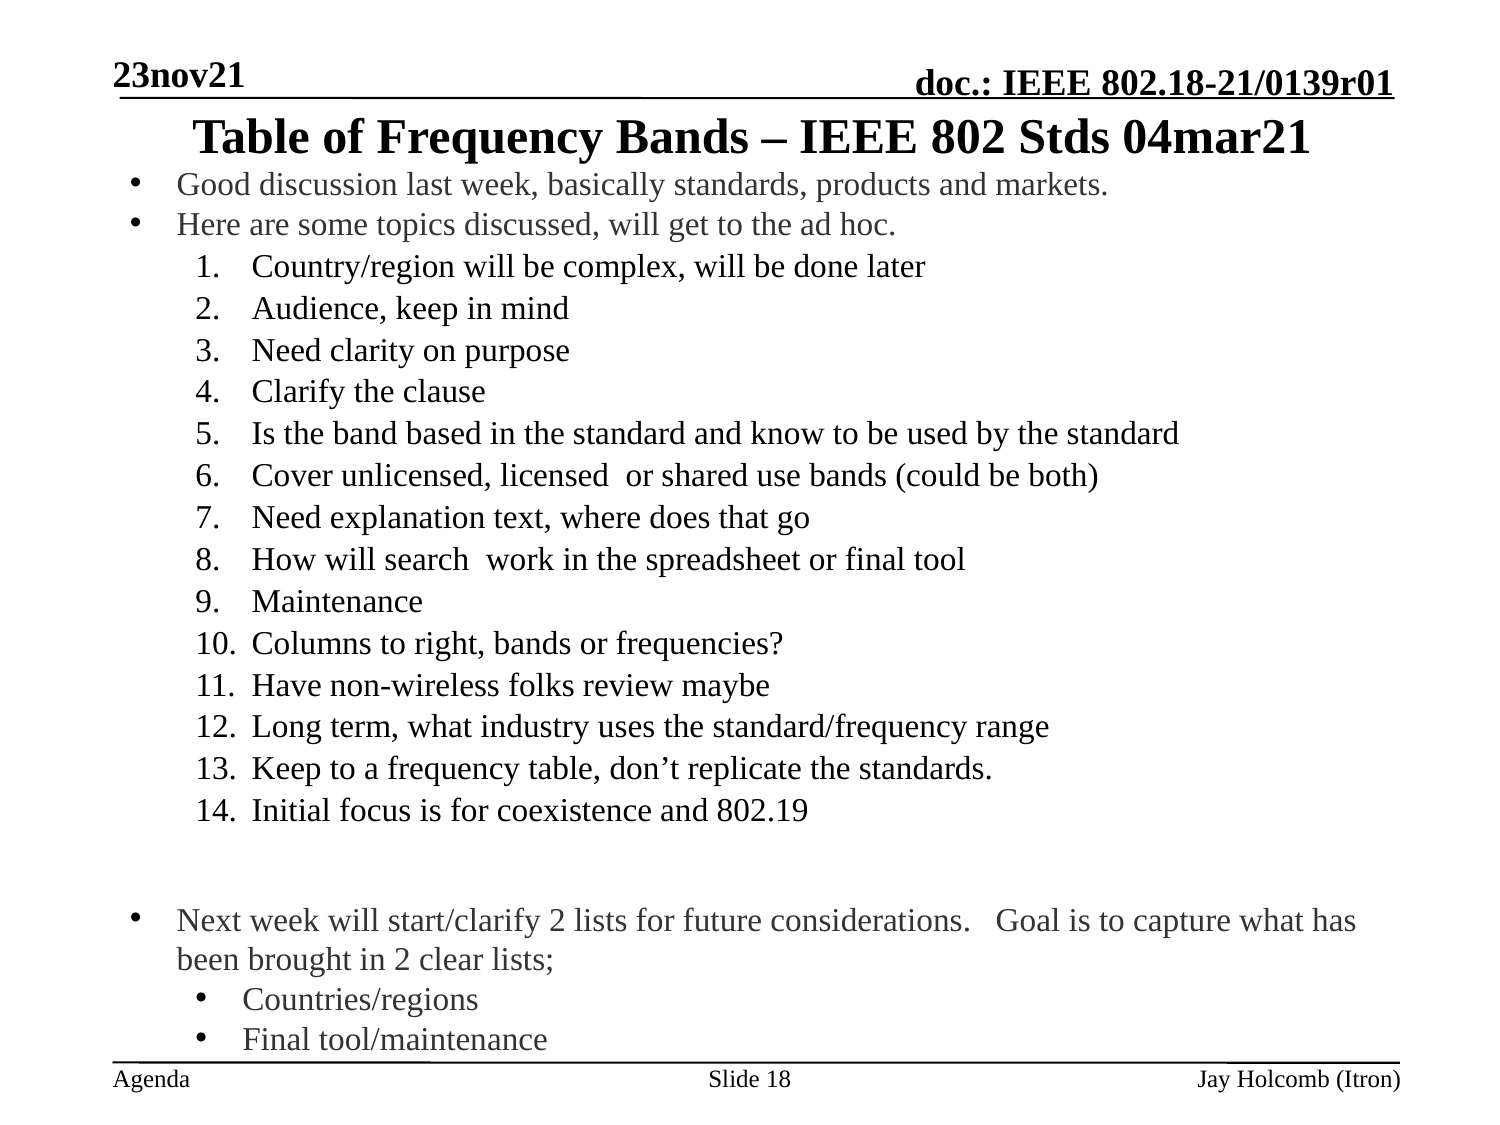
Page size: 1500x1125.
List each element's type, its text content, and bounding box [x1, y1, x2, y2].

footer Jay Holcomb (Itron) [878, 1061, 1402, 1093]
list Good discussion last week, basically standards, products and markets. Here are some topics discussed, will get to the ad hoc. Country/region will be complex, will be done later Audience, keep in mind Need clarity on purpose Clarify the clause Is the band based in the standard and know to be used by the standard Cover unlicensed, licensed or shared use bands (could be both) Need explanation text, where does that go How will search work in the spreadsheet or final tool Maintenance Columns to right, bands or frequencies? Have non-wireless folks review maybe Long term, what industry uses the standard/frequency range Keep to a frequency table, don’t replicate the standards. Initial focus is for coexistence and 802.19 Next week will start/clarify 2 lists for future considerations. Goal is to capture what has been brought in 2 clear lists; Countries/regions Final tool/maintenance [114, 154, 1426, 1063]
title Table of Frequency Bands – IEEE 802 Stds 04mar21 [114, 103, 1390, 154]
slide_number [112, 49, 488, 95]
slide_number Slide 18 [699, 1061, 800, 1123]
